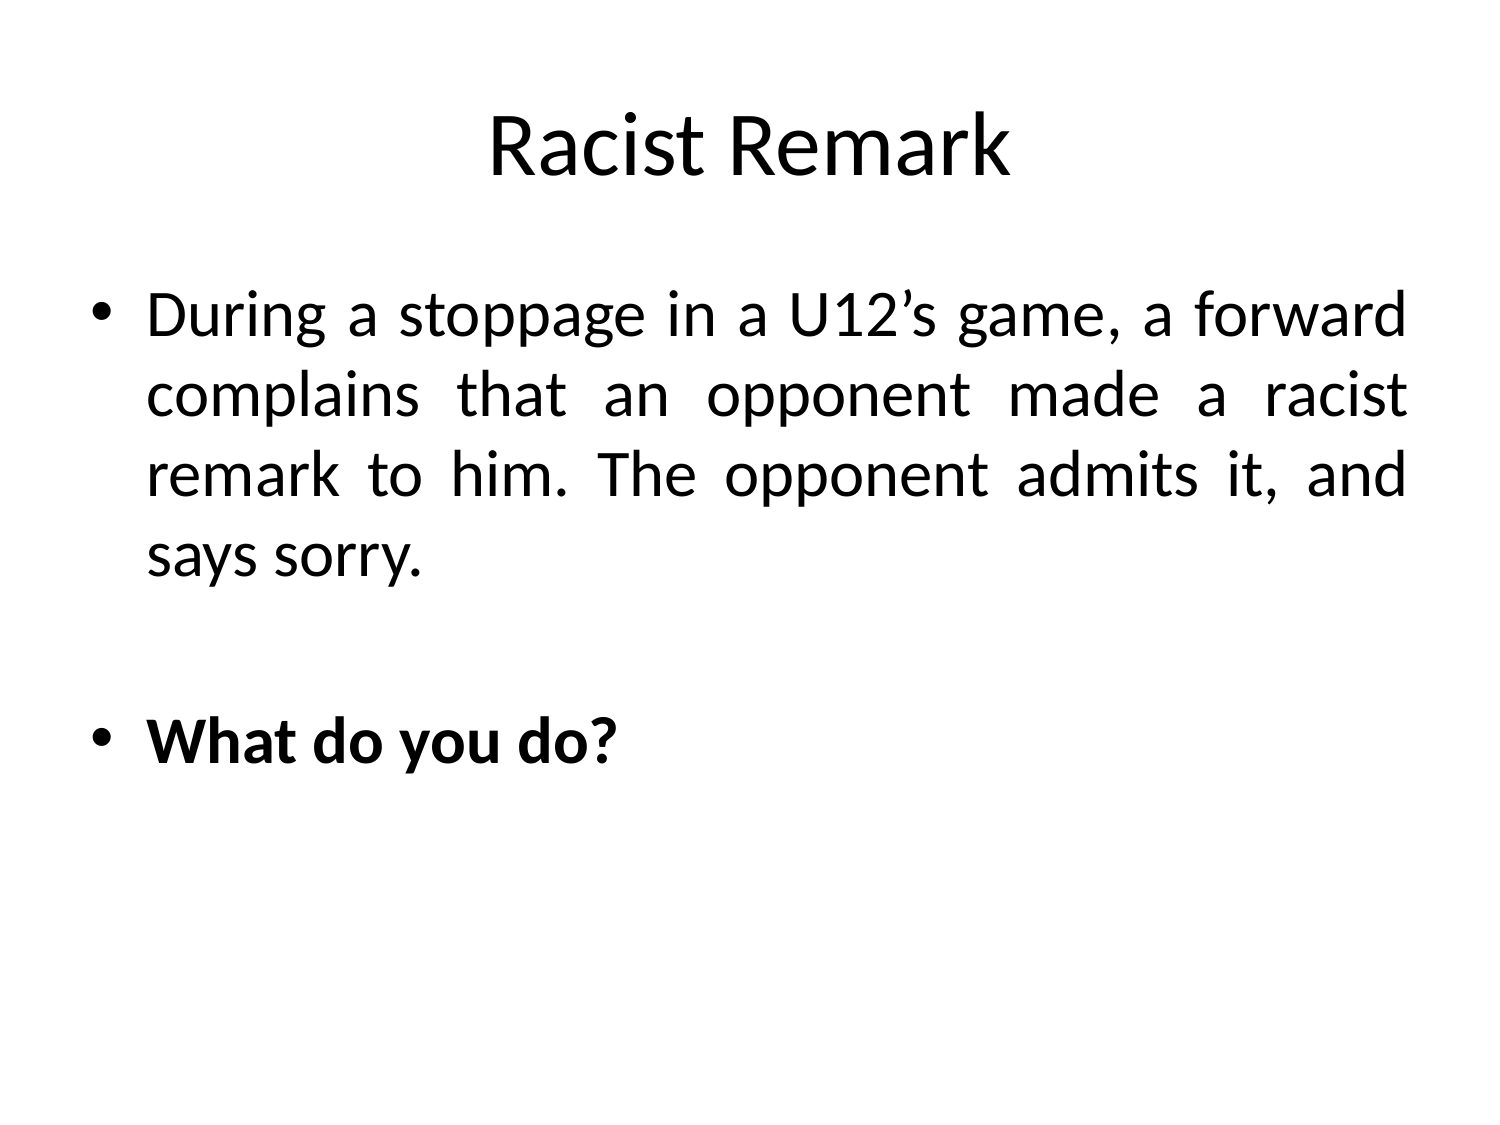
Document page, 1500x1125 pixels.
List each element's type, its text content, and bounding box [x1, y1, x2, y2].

list During a stoppage in a U12’s game, a forward complains that an opponent made a racist remark to him. The opponent admits it, and says sorry. What do you do? [75, 262, 1425, 1005]
title Racist Remark [75, 45, 1425, 233]
